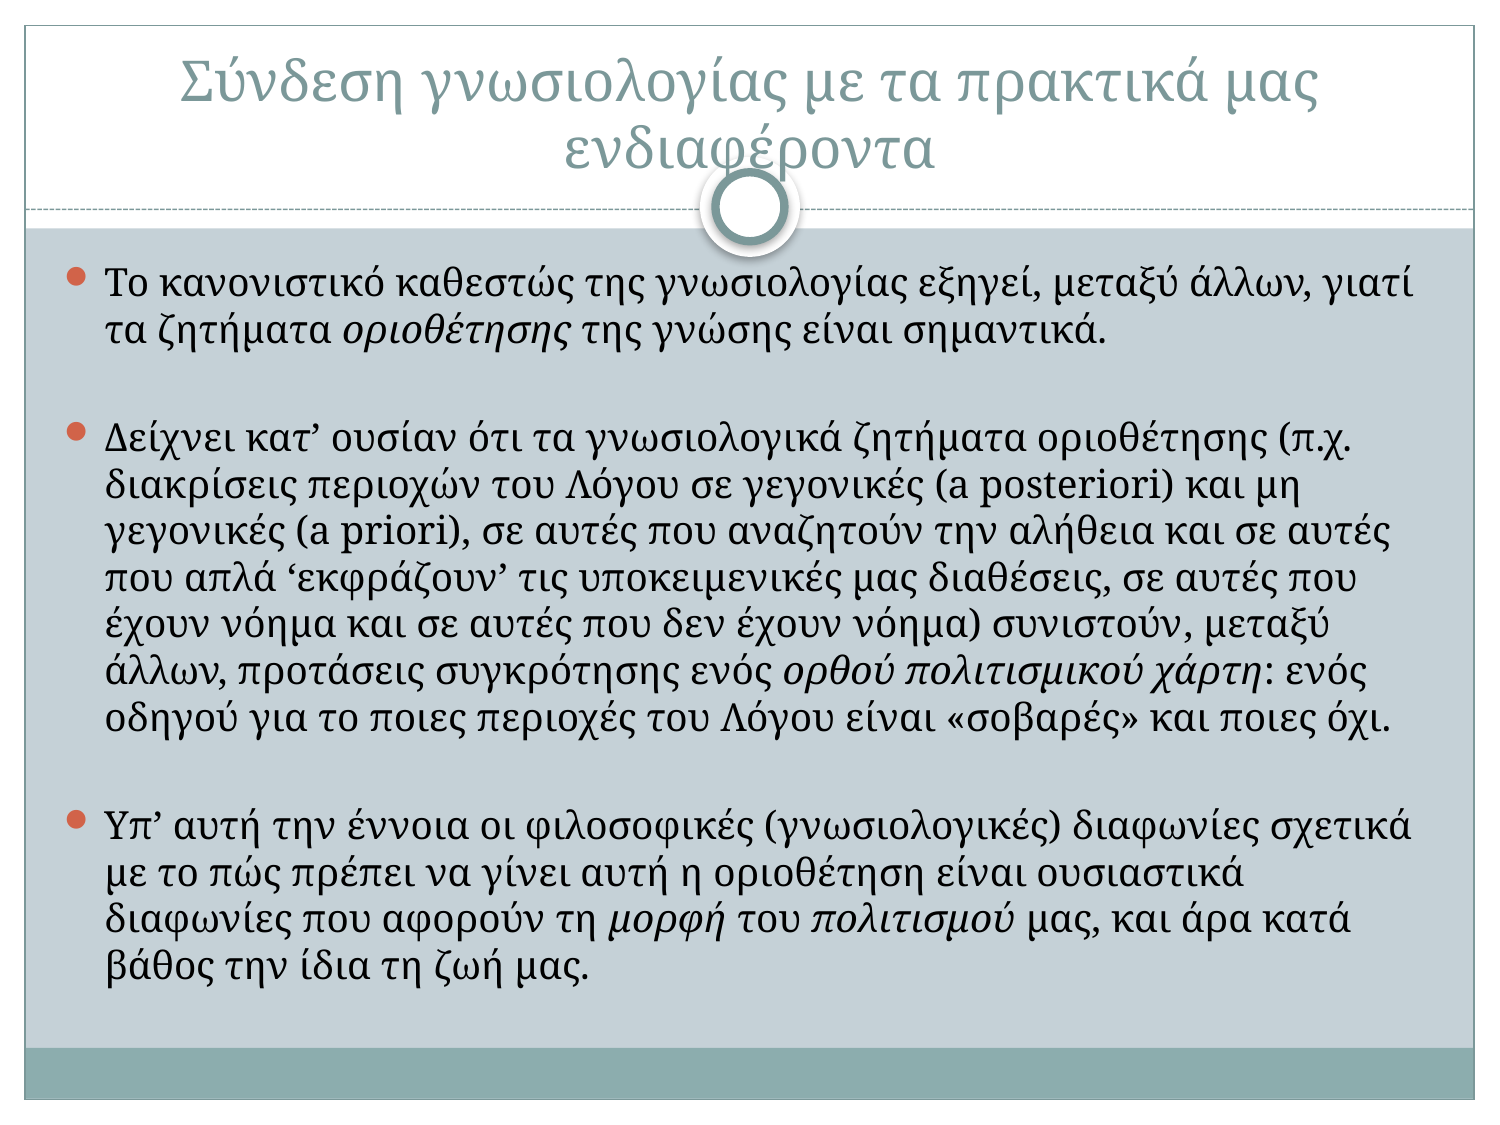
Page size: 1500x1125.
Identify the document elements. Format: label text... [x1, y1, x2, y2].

list Το κανονιστικό καθεστώς της γνωσιολογίας εξηγεί, μεταξύ άλλων, γιατί τα ζητήματα οριοθέτησης της γνώσης είναι σημαντικά. Δείχνει κατ’ ουσίαν ότι τα γνωσιολογικά ζητήματα οριοθέτησης (π.χ. διακρίσεις περιοχών του Λόγου σε γεγονικές (a posteriori) και μη γεγονικές (a priori), σε αυτές που αναζητούν την αλήθεια και σε αυτές που απλά ‘εκφράζουν’ τις υποκειμενικές μας διαθέσεις, σε αυτές που έχουν νόημα και σε αυτές που δεν έχουν νόημα) συνιστούν, μεταξύ άλλων, προτάσεις συγκρότησης ενός ορθού πολιτισμικού χάρτη: ενός οδηγού για το ποιες περιοχές του Λόγου είναι «σοβαρές» και ποιες όχι. Υπ’ αυτή την έννοια οι φιλοσοφικές (γνωσιολογικές) διαφωνίες σχετικά με το πώς πρέπει να γίνει αυτή η οριοθέτηση είναι ουσιαστικά διαφωνίες που αφορούν τη μορφή του πολιτισμού μας, και άρα κατά βάθος την ίδια τη ζωή μας. [49, 250, 1445, 1001]
title Σύνδεση γνωσιολογίας με τα πρακτικά μας ενδιαφέροντα [49, 37, 1450, 188]
